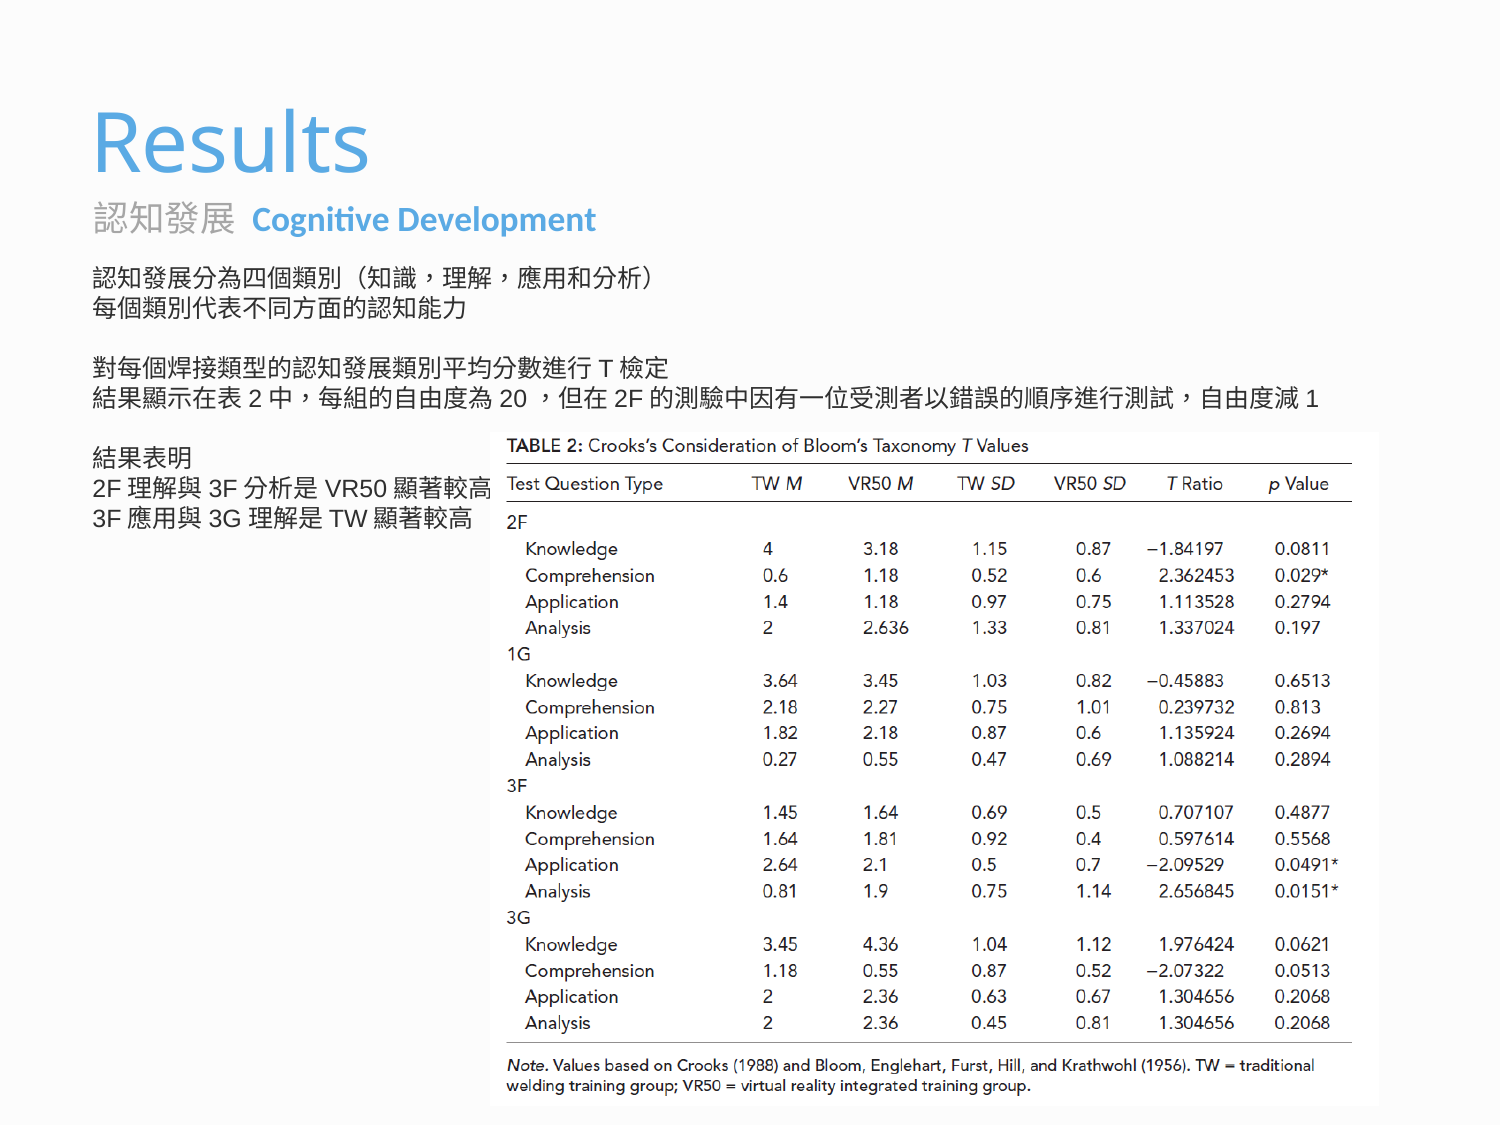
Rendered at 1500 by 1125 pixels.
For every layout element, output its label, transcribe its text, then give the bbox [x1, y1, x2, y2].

title Results [75, 74, 1425, 203]
text_box 認知發展 Cognitive Development [78, 177, 1429, 257]
picture [489, 432, 1380, 1107]
text_box 認知發展分為四個類別（知識，理解，應用和分析） 每個類別代表不同方面的認知能力 對每個焊接類型的認知發展類別平均分數進行T檢定 結果顯示在表2中，每組的自由度為20，但在2F的測驗中因有一位受測者以錯誤的順序進行測試，自由度減1 結果表明 2F理解與3F分析是VR50顯著較高 3F應用與3G理解是TW顯著較高 [77, 255, 1415, 538]
